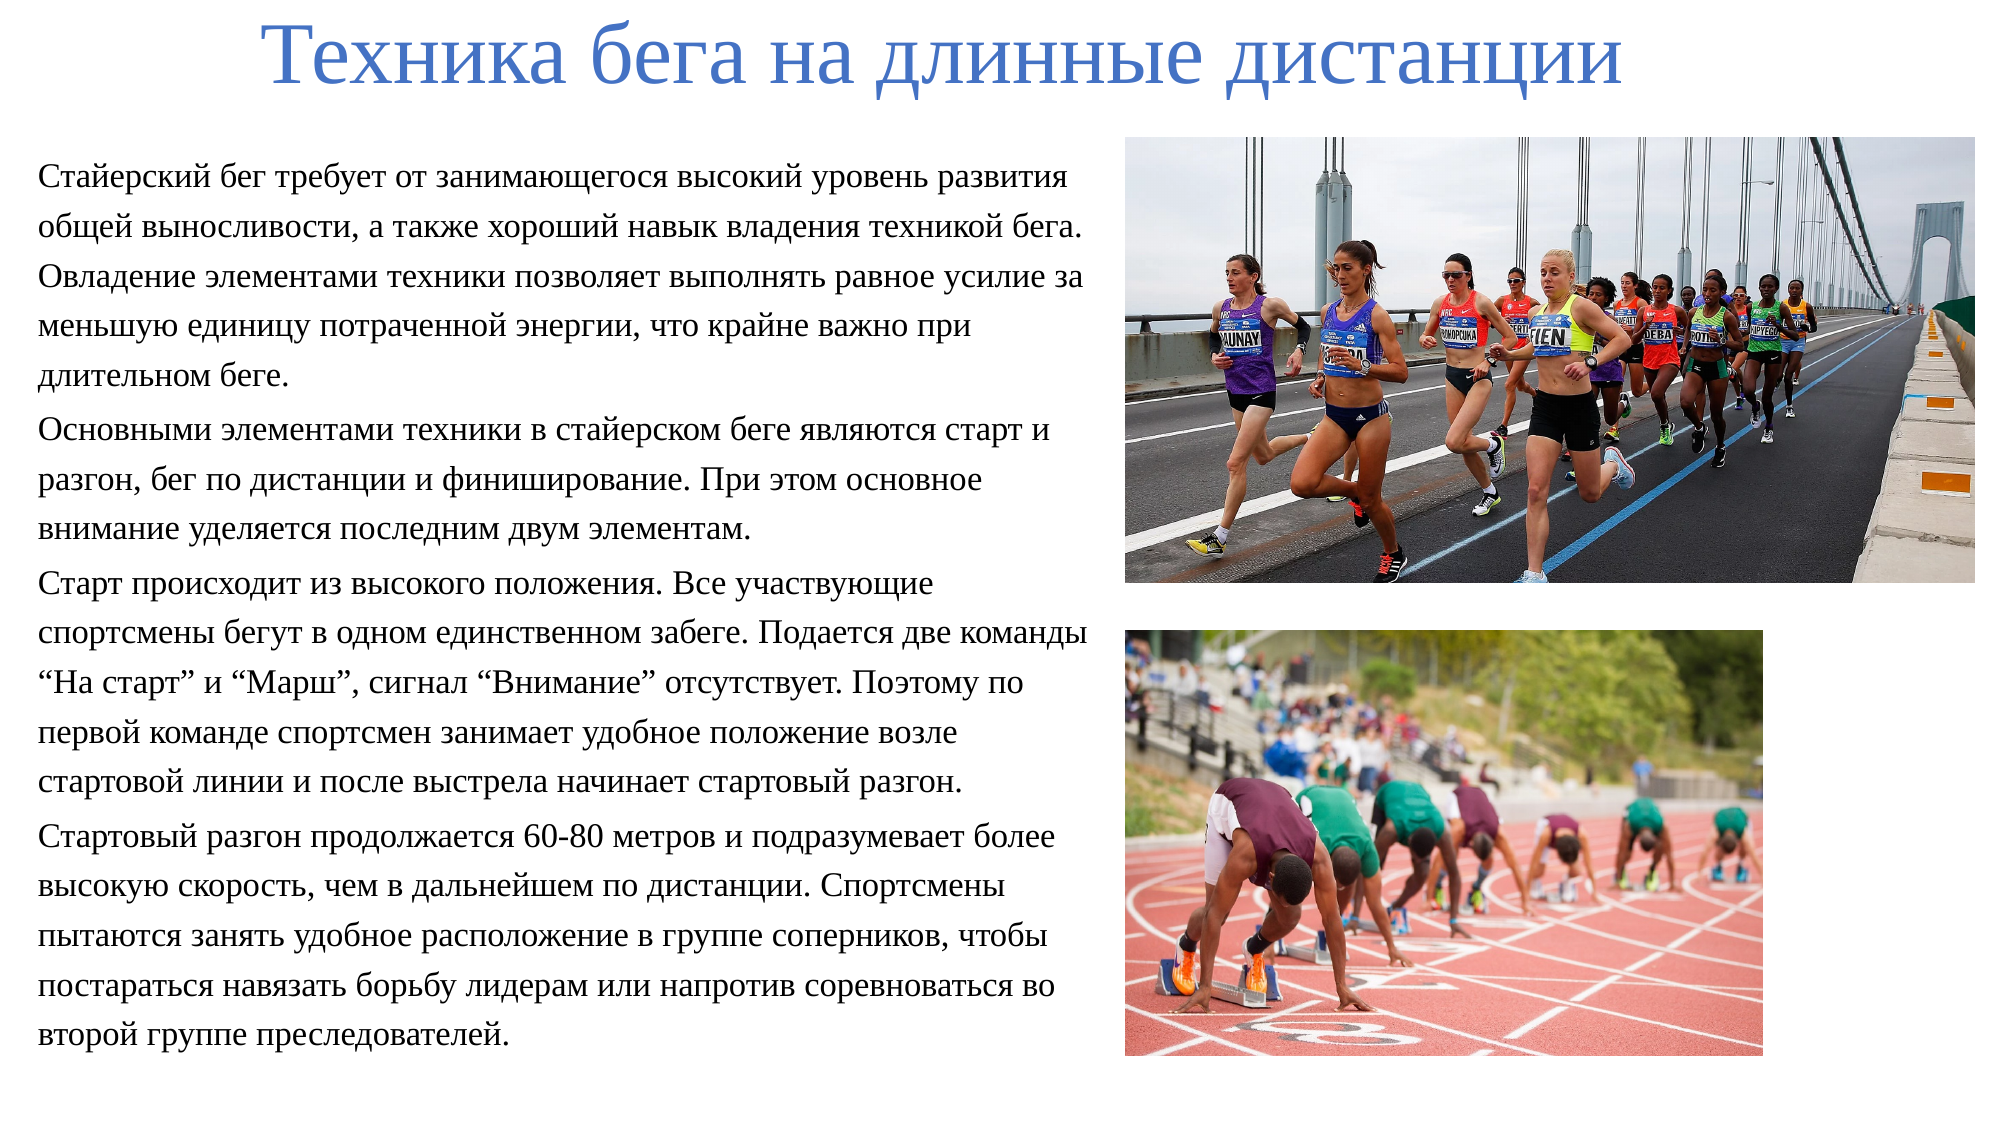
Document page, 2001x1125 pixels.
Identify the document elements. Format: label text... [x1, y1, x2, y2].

list Стайерский бег требует от занимающегося высокий уровень развития общей выносливости, а также хороший навык владения техникой бега. Овладение элементами техники позволяет выполнять равное усилие за меньшую единицу потраченной энергии, что крайне важно при длительном беге. Основными элементами техники в стайерском беге являются старт и разгон, бег по дистанции и финиширование. При этом основное внимание уделяется последним двум элементам. Старт происходит из высокого положения. Все участвующие спортсмены бегут в одном единственном забеге. Подается две команды “На старт” и “Марш”, сигнал “Внимание” отсутствует. Поэтому по первой команде спортсмен занимает удобное положение возле стартовой линии и после выстрела начинает стартовый разгон. Стартовый разгон продолжается 60-80 метров и подразумевает более высокую скорость, чем в дальнейшем по дистанции. Спортсмены пытаются занять удобное расположение в группе соперников, чтобы постараться навязать борьбу лидерам или напротив соревноваться во второй группе преследователей. [22, 137, 1125, 1104]
picture [1124, 630, 1763, 1056]
title Техника бега на длинные дистанции [80, 0, 1806, 137]
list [1124, 137, 1975, 583]
